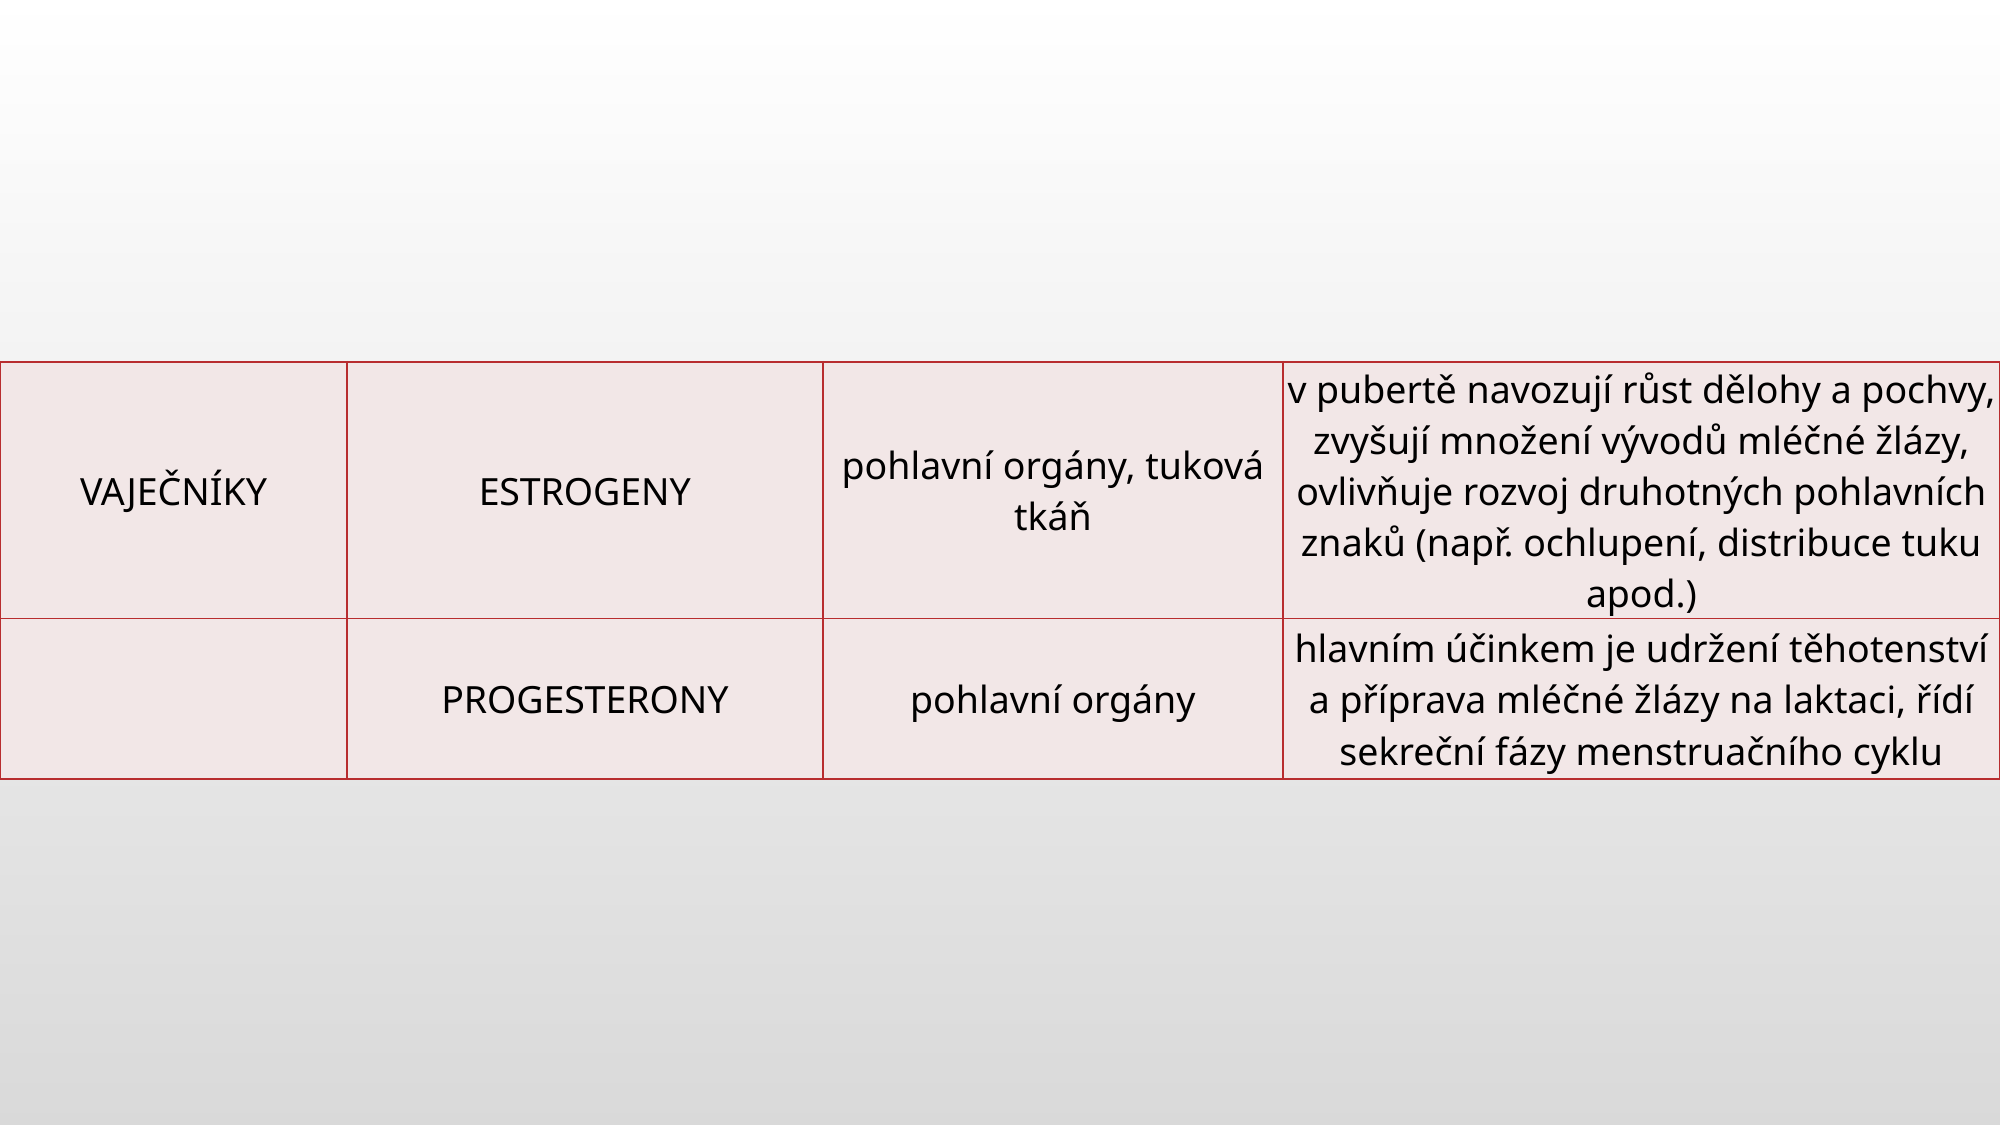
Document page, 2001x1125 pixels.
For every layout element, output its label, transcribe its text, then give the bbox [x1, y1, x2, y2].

table_cell PROGESTERONY [348, 619, 822, 778]
table_header v pubertě navozují růst dělohy a pochvy, zvyšují množení vývodů mléčné žlázy, ovlivňuje rozvoj druhotných pohlavních znaků (např. ochlupení, distribuce tuku apod.) [1284, 363, 1999, 618]
table_header VAJEČNÍKY [1, 363, 346, 618]
table_header ESTROGENY [348, 363, 822, 618]
table_cell hlavním účinkem je udržení těhotenství a příprava mléčné žlázy na laktaci, řídí sekreční fázy menstruačního cyklu [1284, 619, 1999, 778]
table_cell pohlavní orgány [824, 619, 1282, 778]
table_cell [1, 619, 346, 778]
table_header pohlavní orgány, tuková tkáň [824, 363, 1282, 618]
